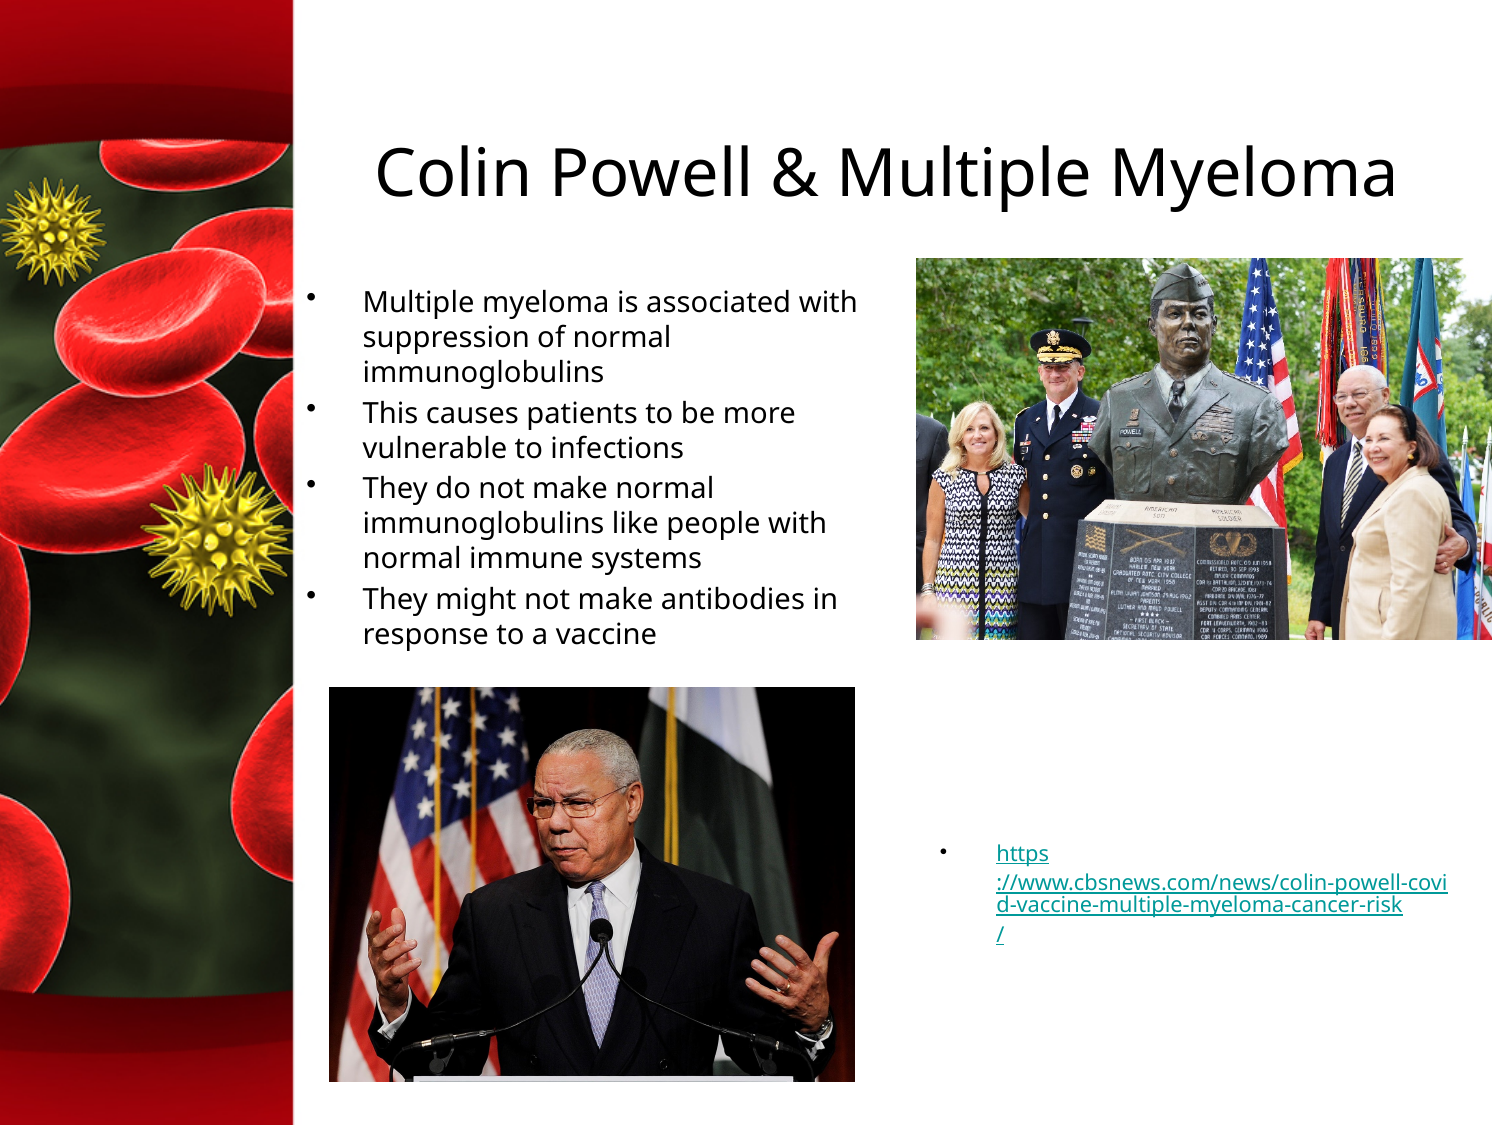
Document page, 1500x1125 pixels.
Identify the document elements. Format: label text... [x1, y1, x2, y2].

picture [0, 0, 1500, 1125]
list https://www.cbsnews.com/news/colin-powell-covid-vaccine-multiple-myeloma-cancer-risk/ [926, 787, 1475, 925]
title Colin Powell & Multiple Myeloma [324, 62, 1450, 275]
picture [329, 687, 855, 1082]
list Multiple myeloma is associated with suppression of normal immunoglobulins This causes patients to be more vulnerable to infections They do not make normal immunoglobulins like people with normal immune systems They might not make antibodies in response to a vaccine [291, 275, 926, 1125]
